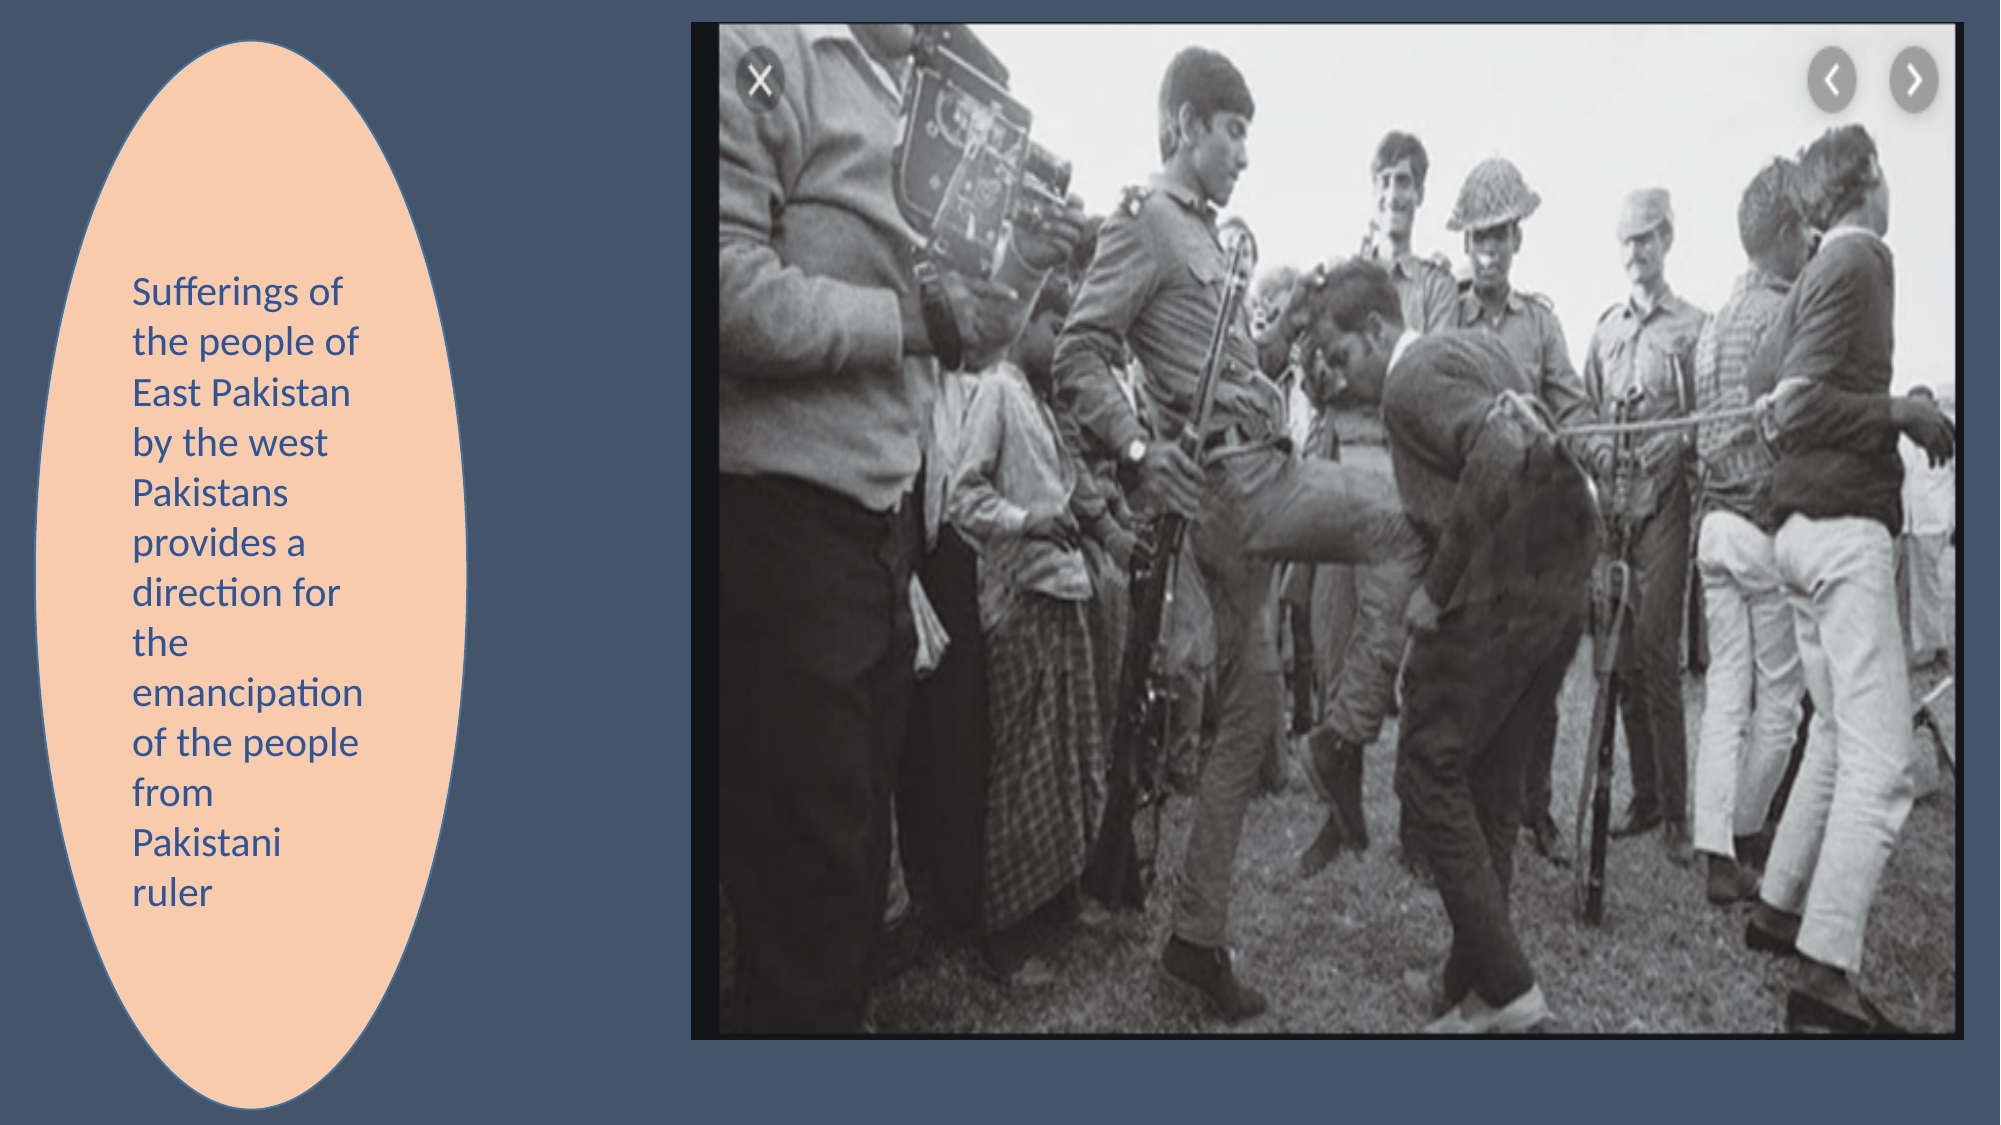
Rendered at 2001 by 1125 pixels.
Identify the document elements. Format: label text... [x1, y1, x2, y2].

text_box Sufferings of the people of East Pakistan by the west Pakistans provides a direction for the emancipation of the people from Pakistani ruler [117, 256, 385, 922]
text_box [33, 39, 469, 1111]
picture [691, 22, 1964, 1040]
